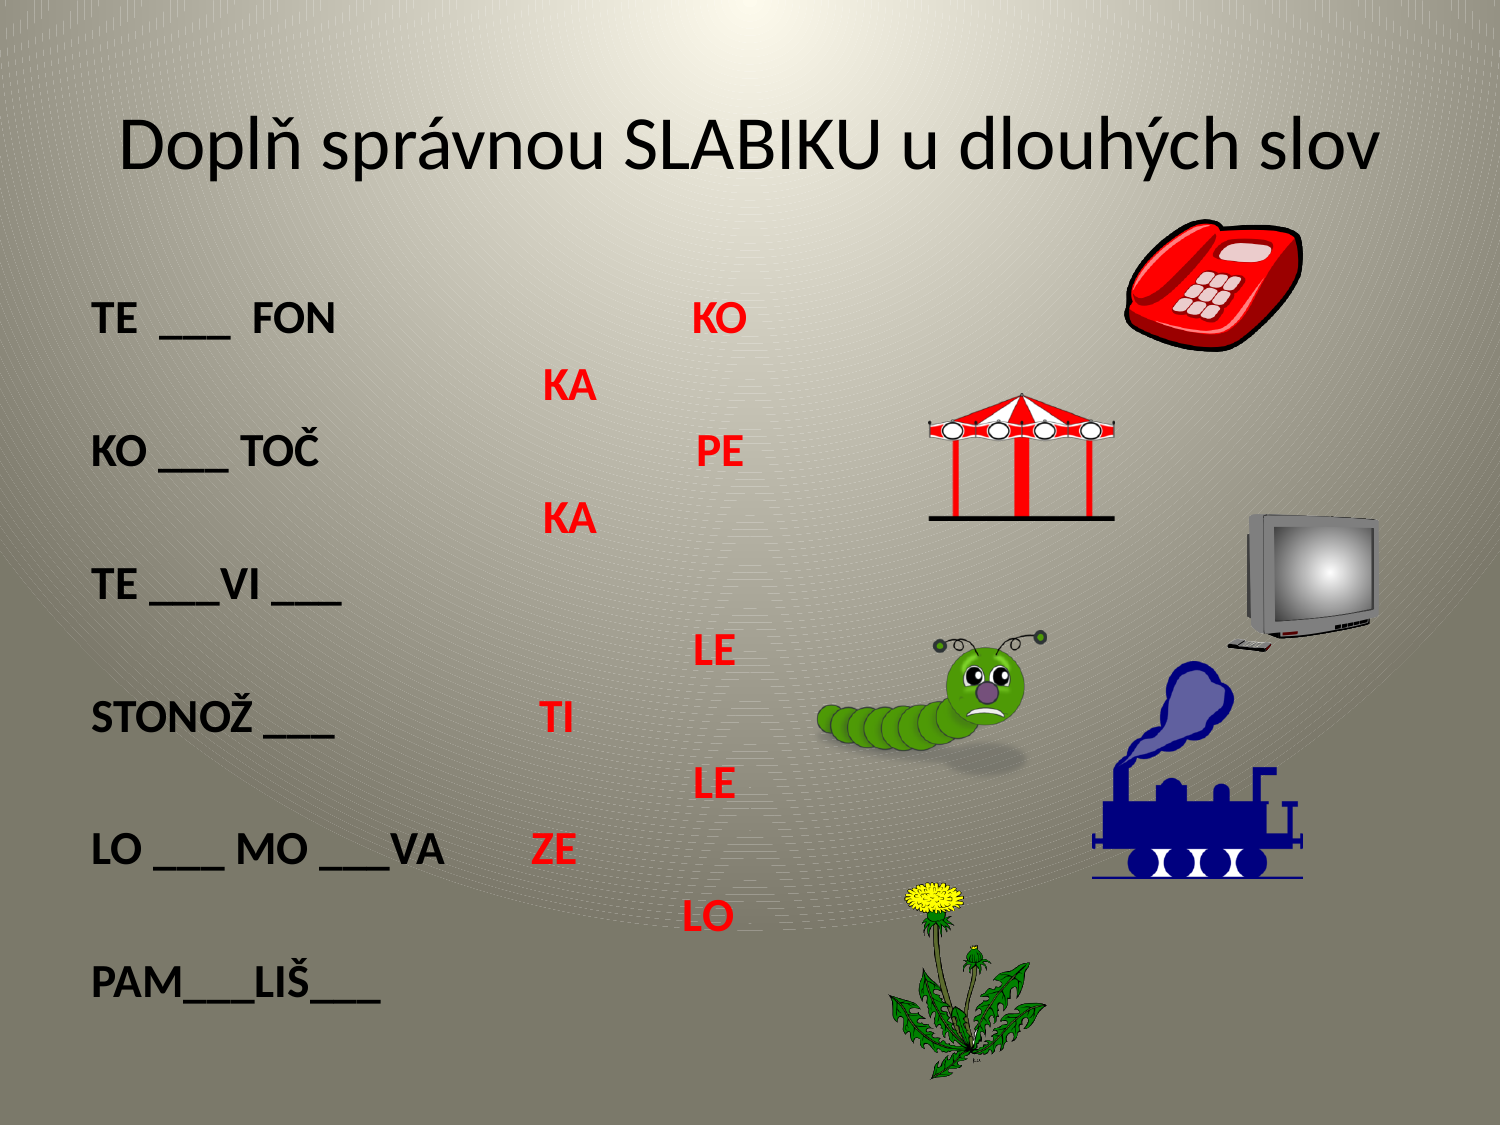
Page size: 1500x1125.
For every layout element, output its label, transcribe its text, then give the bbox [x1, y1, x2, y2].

picture [1092, 660, 1304, 879]
list TE ___ FON KO KA KO ___ TOČ PE KA TE ___VI ___ LE STONOŽ ___ TI LE LO ___ MO ___VA ZE LO PAM___LIŠ___ [76, 278, 1427, 1022]
picture [1227, 513, 1379, 652]
picture [1124, 219, 1304, 352]
picture [888, 882, 1047, 1080]
picture [927, 393, 1115, 522]
picture [809, 629, 1047, 782]
title Doplň správnou SLABIKU u dlouhých slov [75, 45, 1425, 233]
